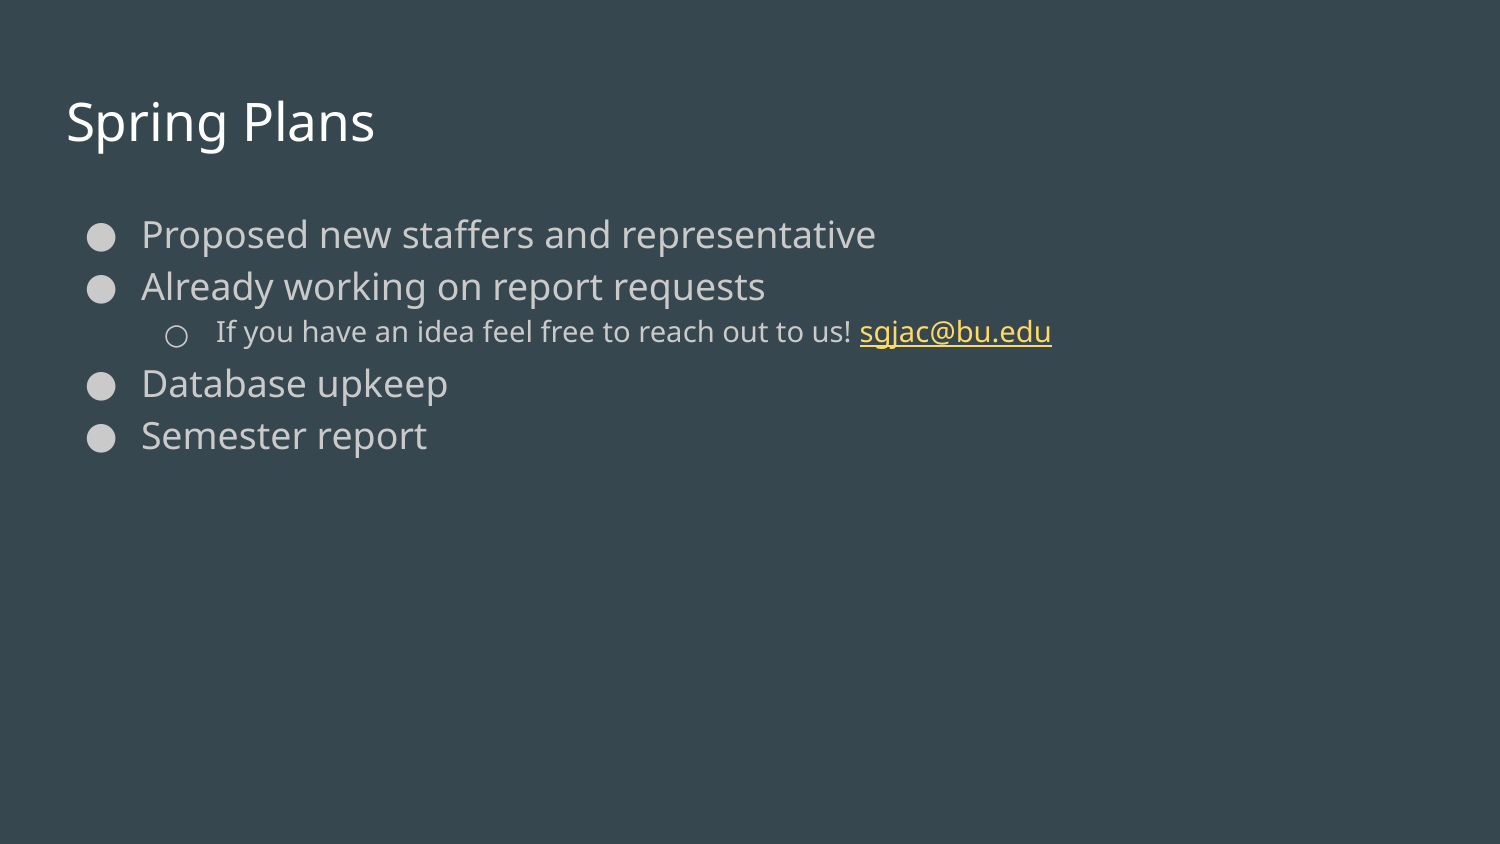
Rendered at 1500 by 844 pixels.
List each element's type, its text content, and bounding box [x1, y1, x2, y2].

list Proposed new staffers and representative Already working on report requests If you have an idea feel free to reach out to us! sgjac@bu.edu Database upkeep Semester report [51, 189, 1449, 750]
title Spring Plans [51, 72, 1449, 167]
